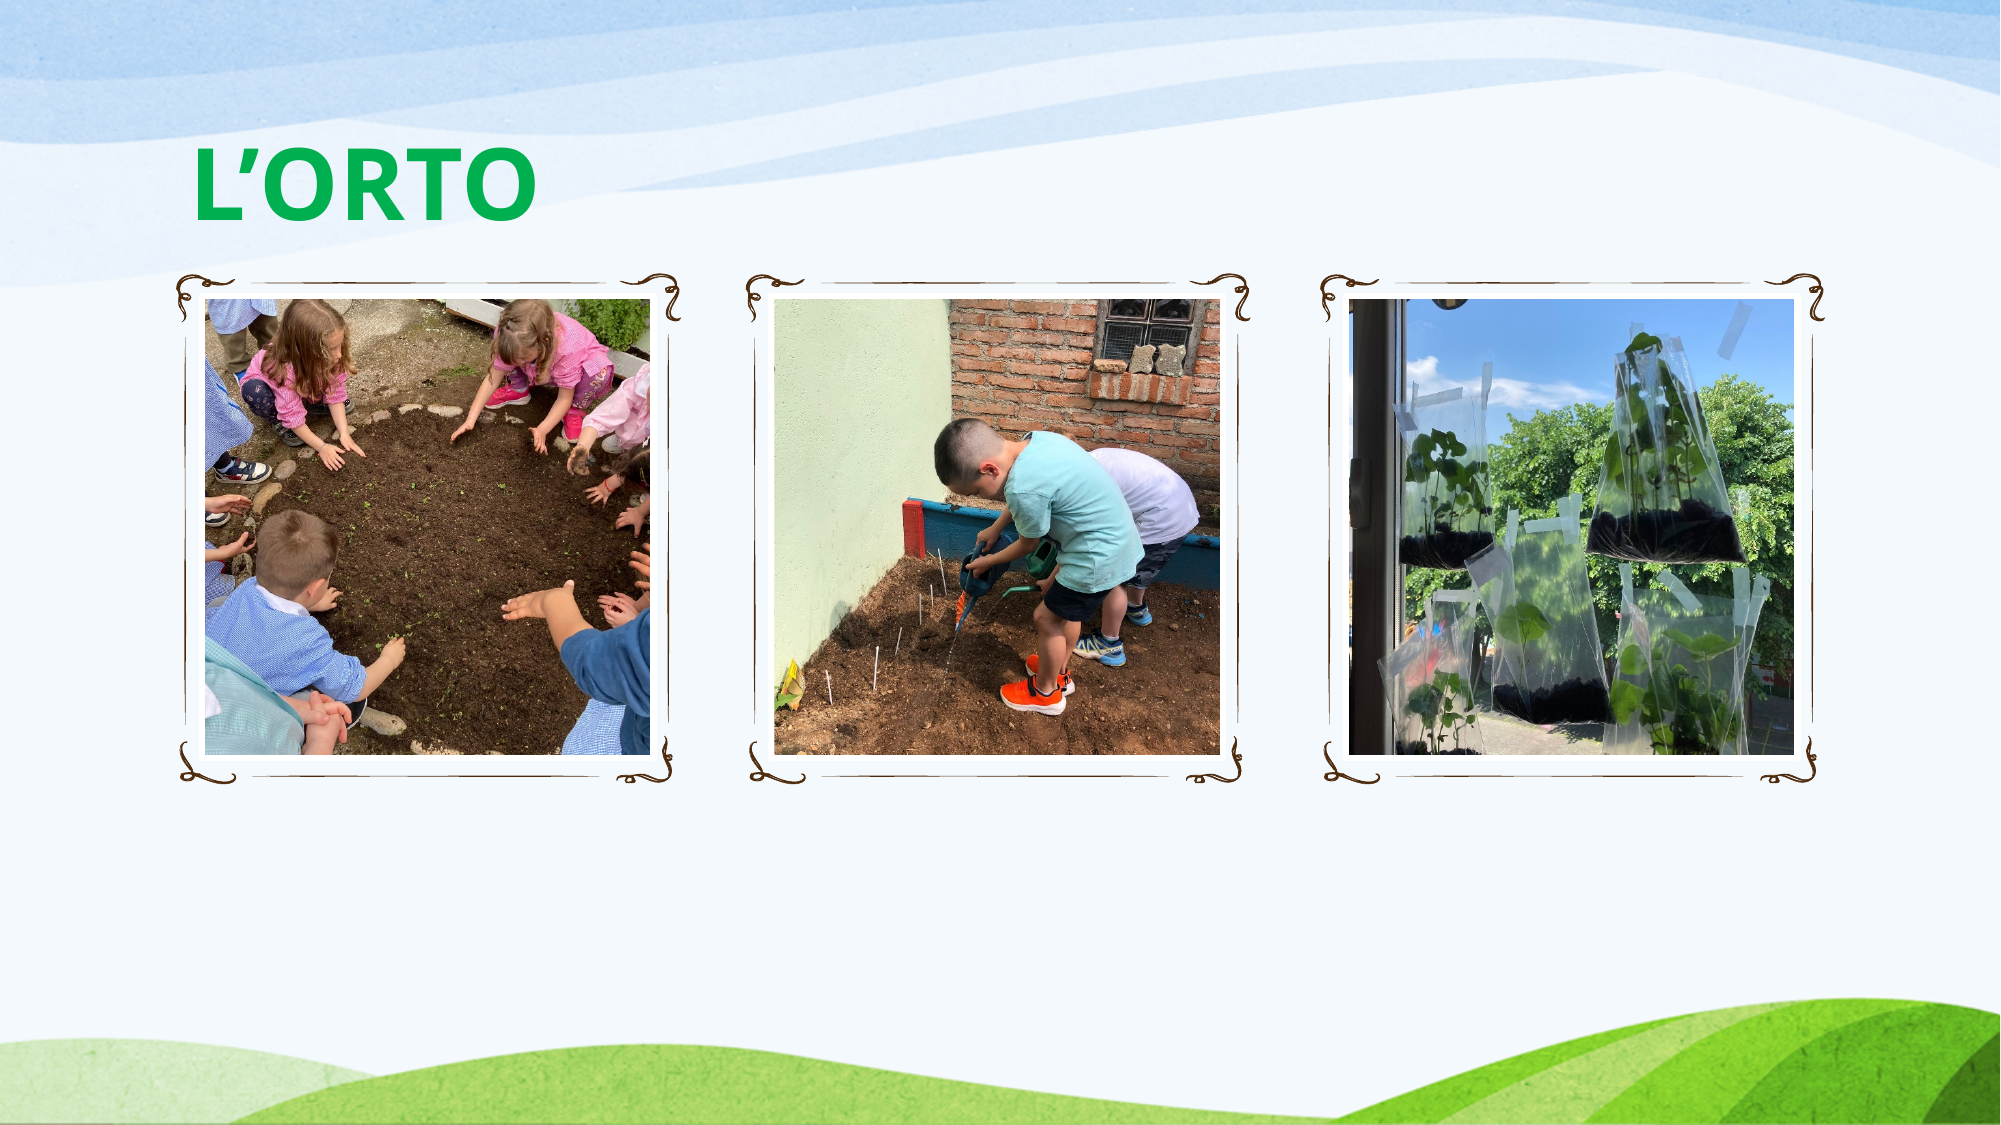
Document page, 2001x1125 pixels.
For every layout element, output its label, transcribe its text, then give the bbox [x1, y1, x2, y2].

picture [0, 0, 2001, 1125]
title L’ORTO [174, 50, 1825, 250]
